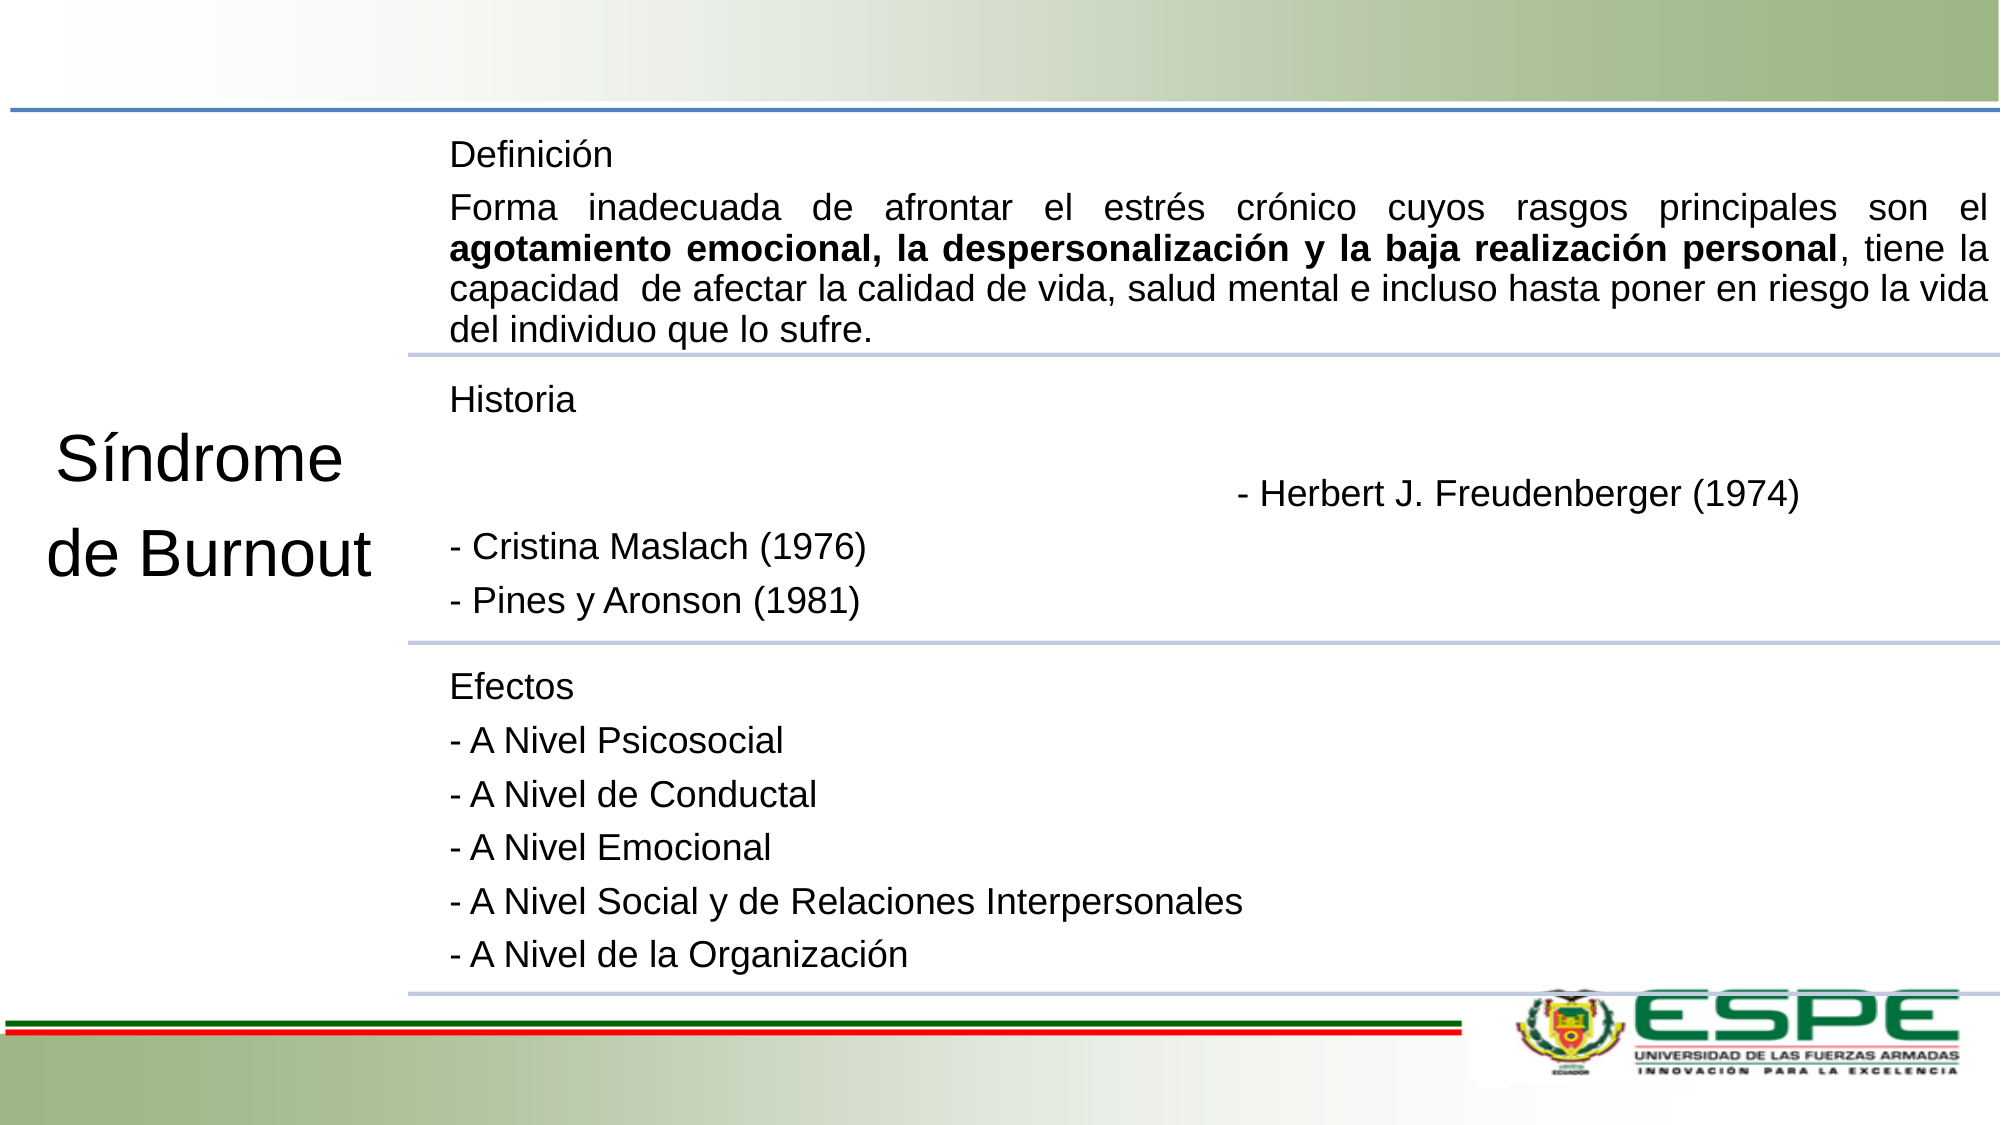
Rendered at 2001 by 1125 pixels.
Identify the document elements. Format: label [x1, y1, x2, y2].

picture [0, 0, 2001, 1125]
text_box [9, 109, 2000, 1010]
